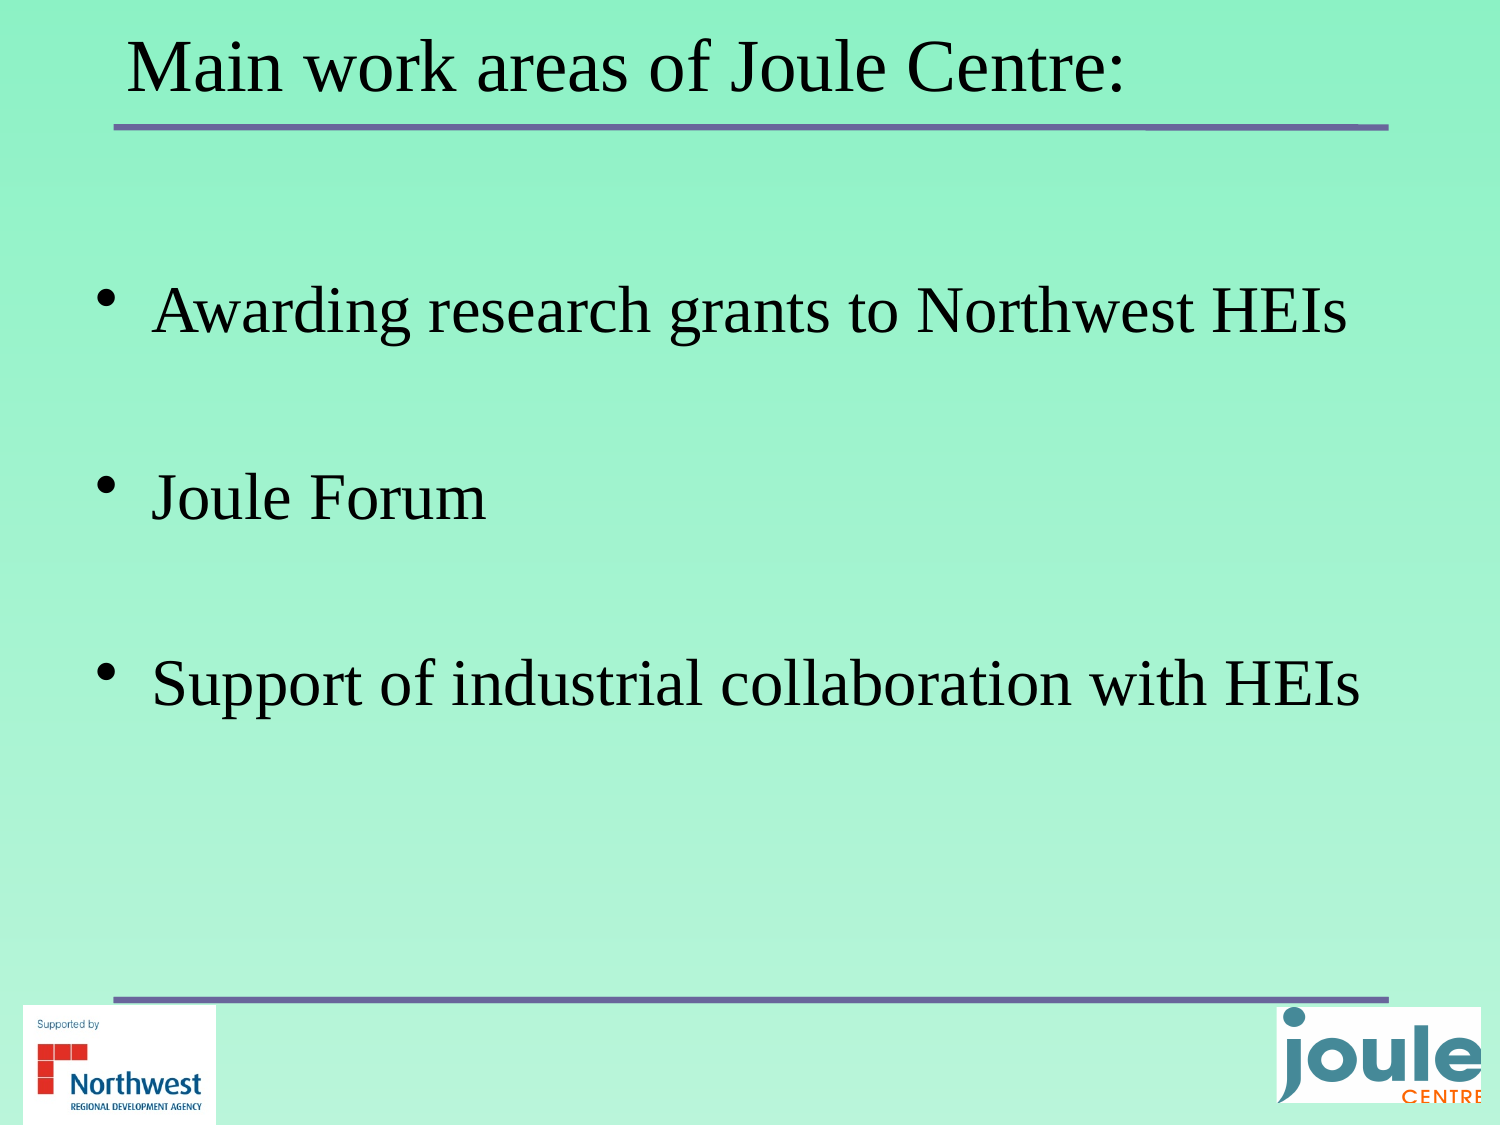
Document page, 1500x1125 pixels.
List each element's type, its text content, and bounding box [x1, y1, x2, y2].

picture [23, 1005, 216, 1125]
title Main work areas of Joule Centre: [111, 0, 1387, 124]
list Awarding research grants to Northwest HEIs Joule Forum Support of industrial collaboration with HEIs [79, 258, 1500, 1028]
